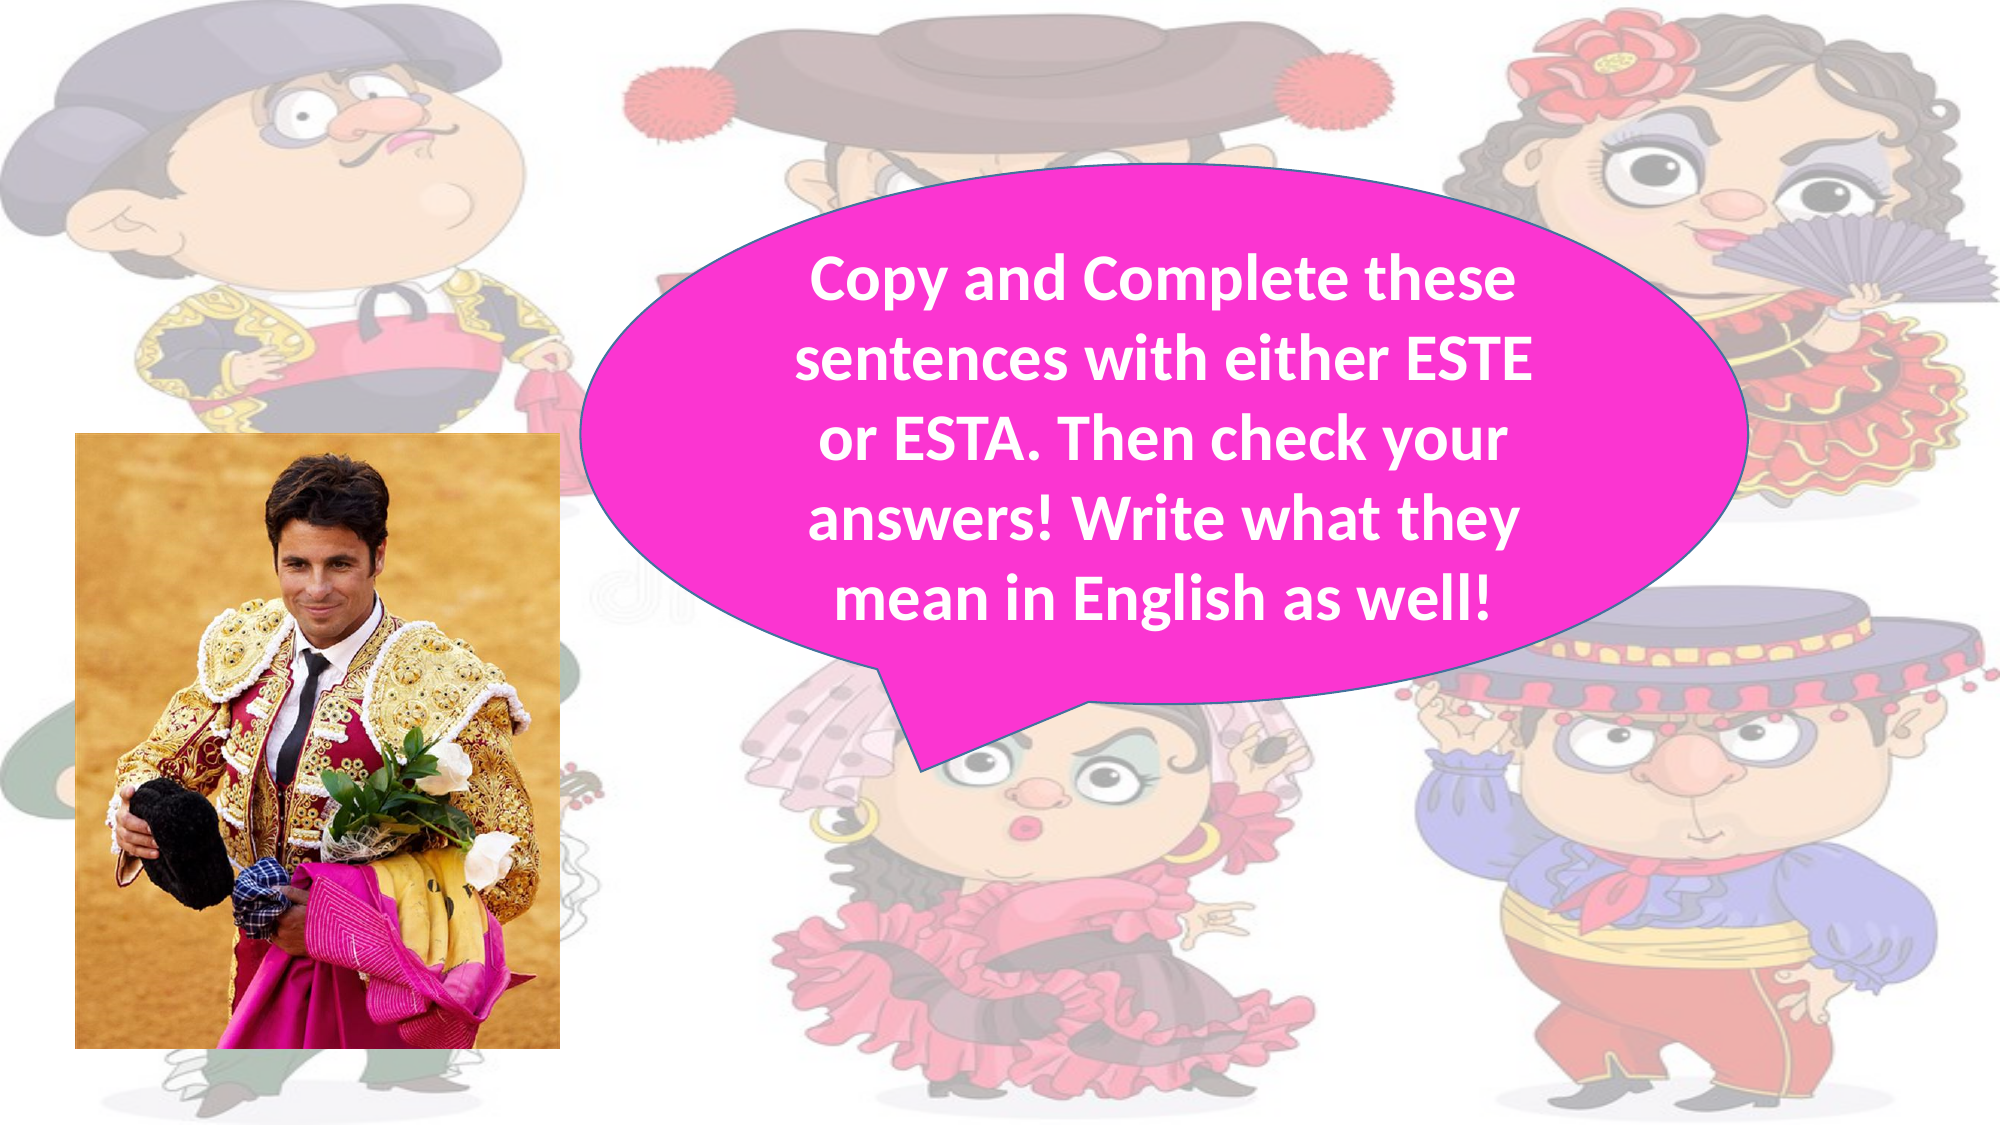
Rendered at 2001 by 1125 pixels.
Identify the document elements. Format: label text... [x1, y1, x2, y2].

text_box Copy and Complete these sentences with either ESTE or ESTA. Then check your answers! Write what they mean in English as well! [579, 162, 1750, 773]
picture [75, 433, 560, 1049]
